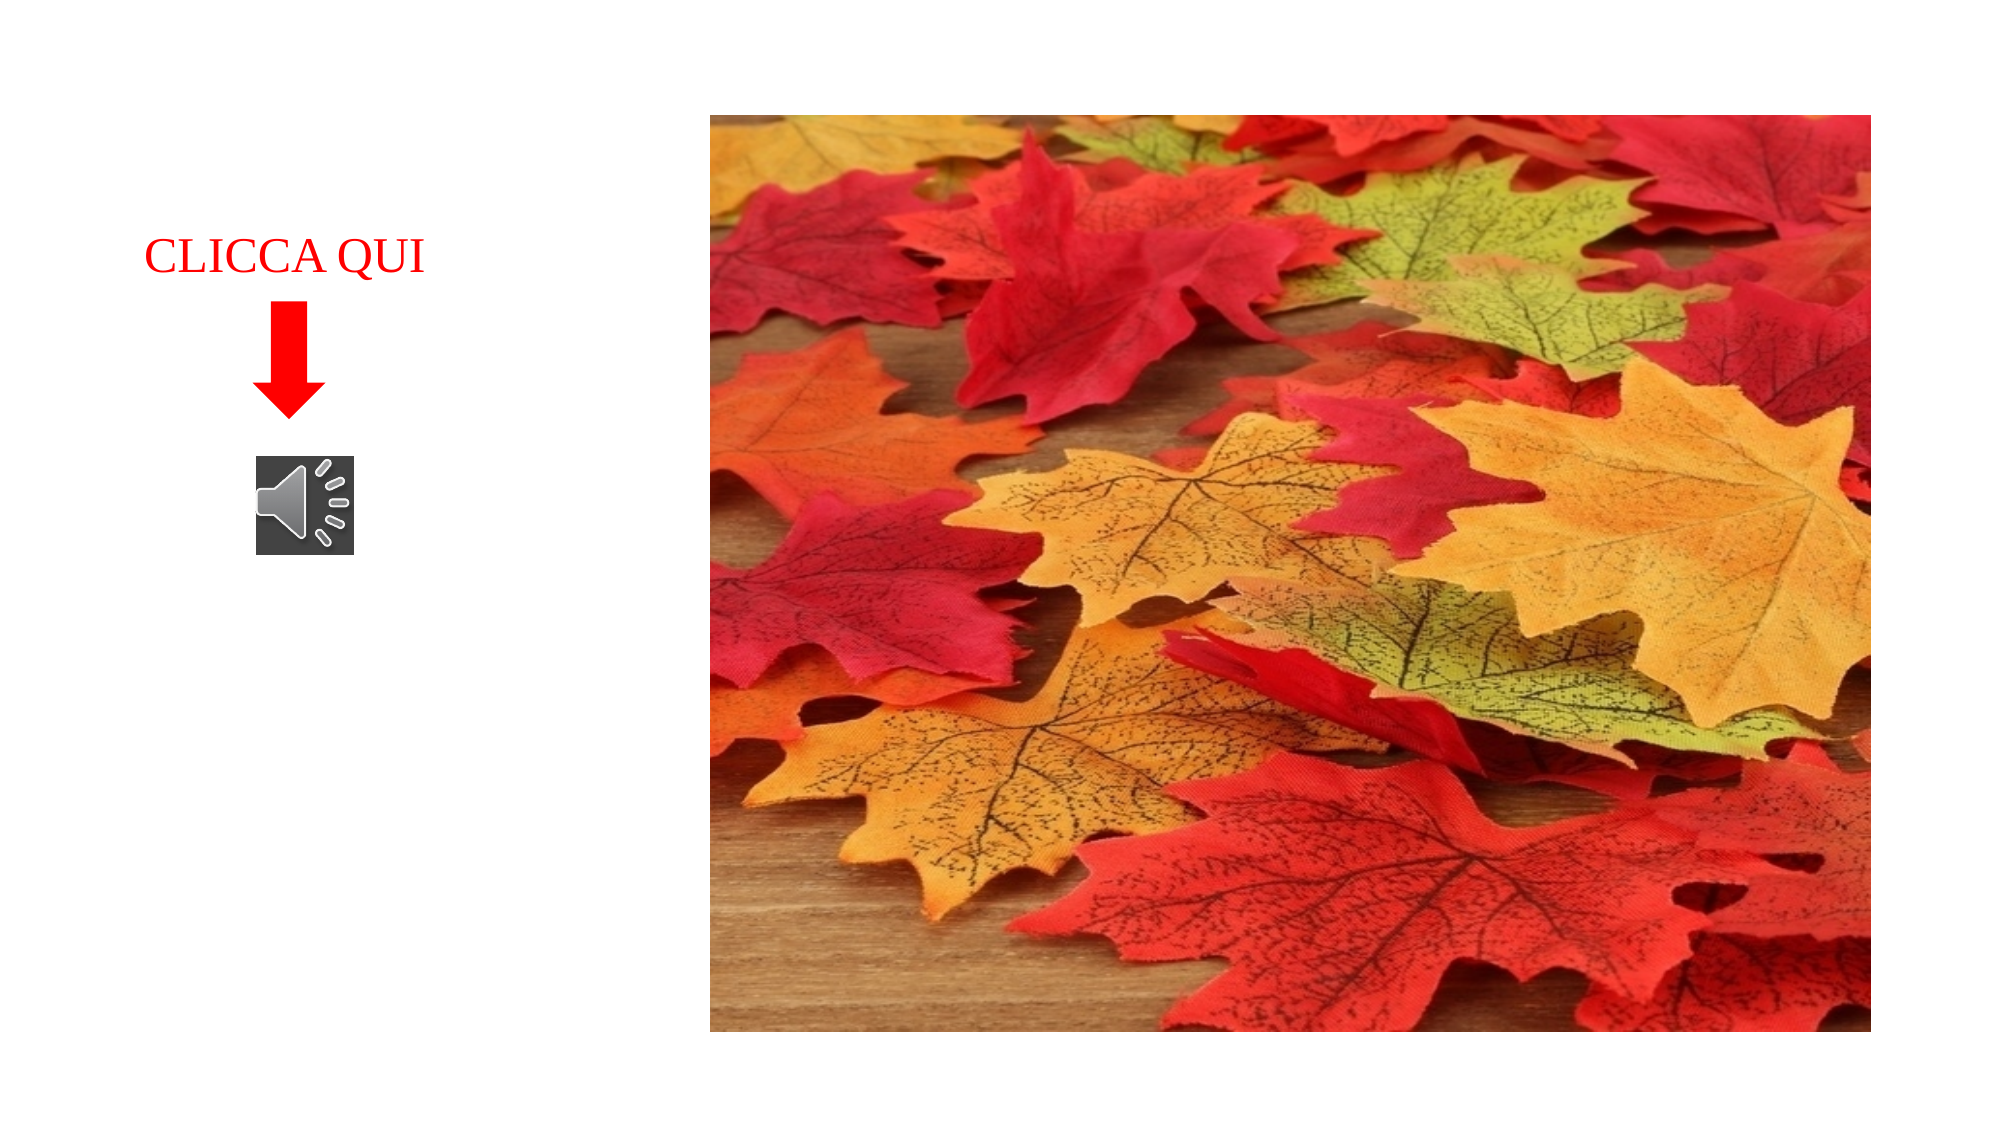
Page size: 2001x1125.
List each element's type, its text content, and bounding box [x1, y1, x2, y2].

text_box CLICCA QUI [129, 214, 453, 350]
picture [710, 115, 1871, 1032]
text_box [254, 455, 355, 556]
text_box [255, 302, 324, 418]
